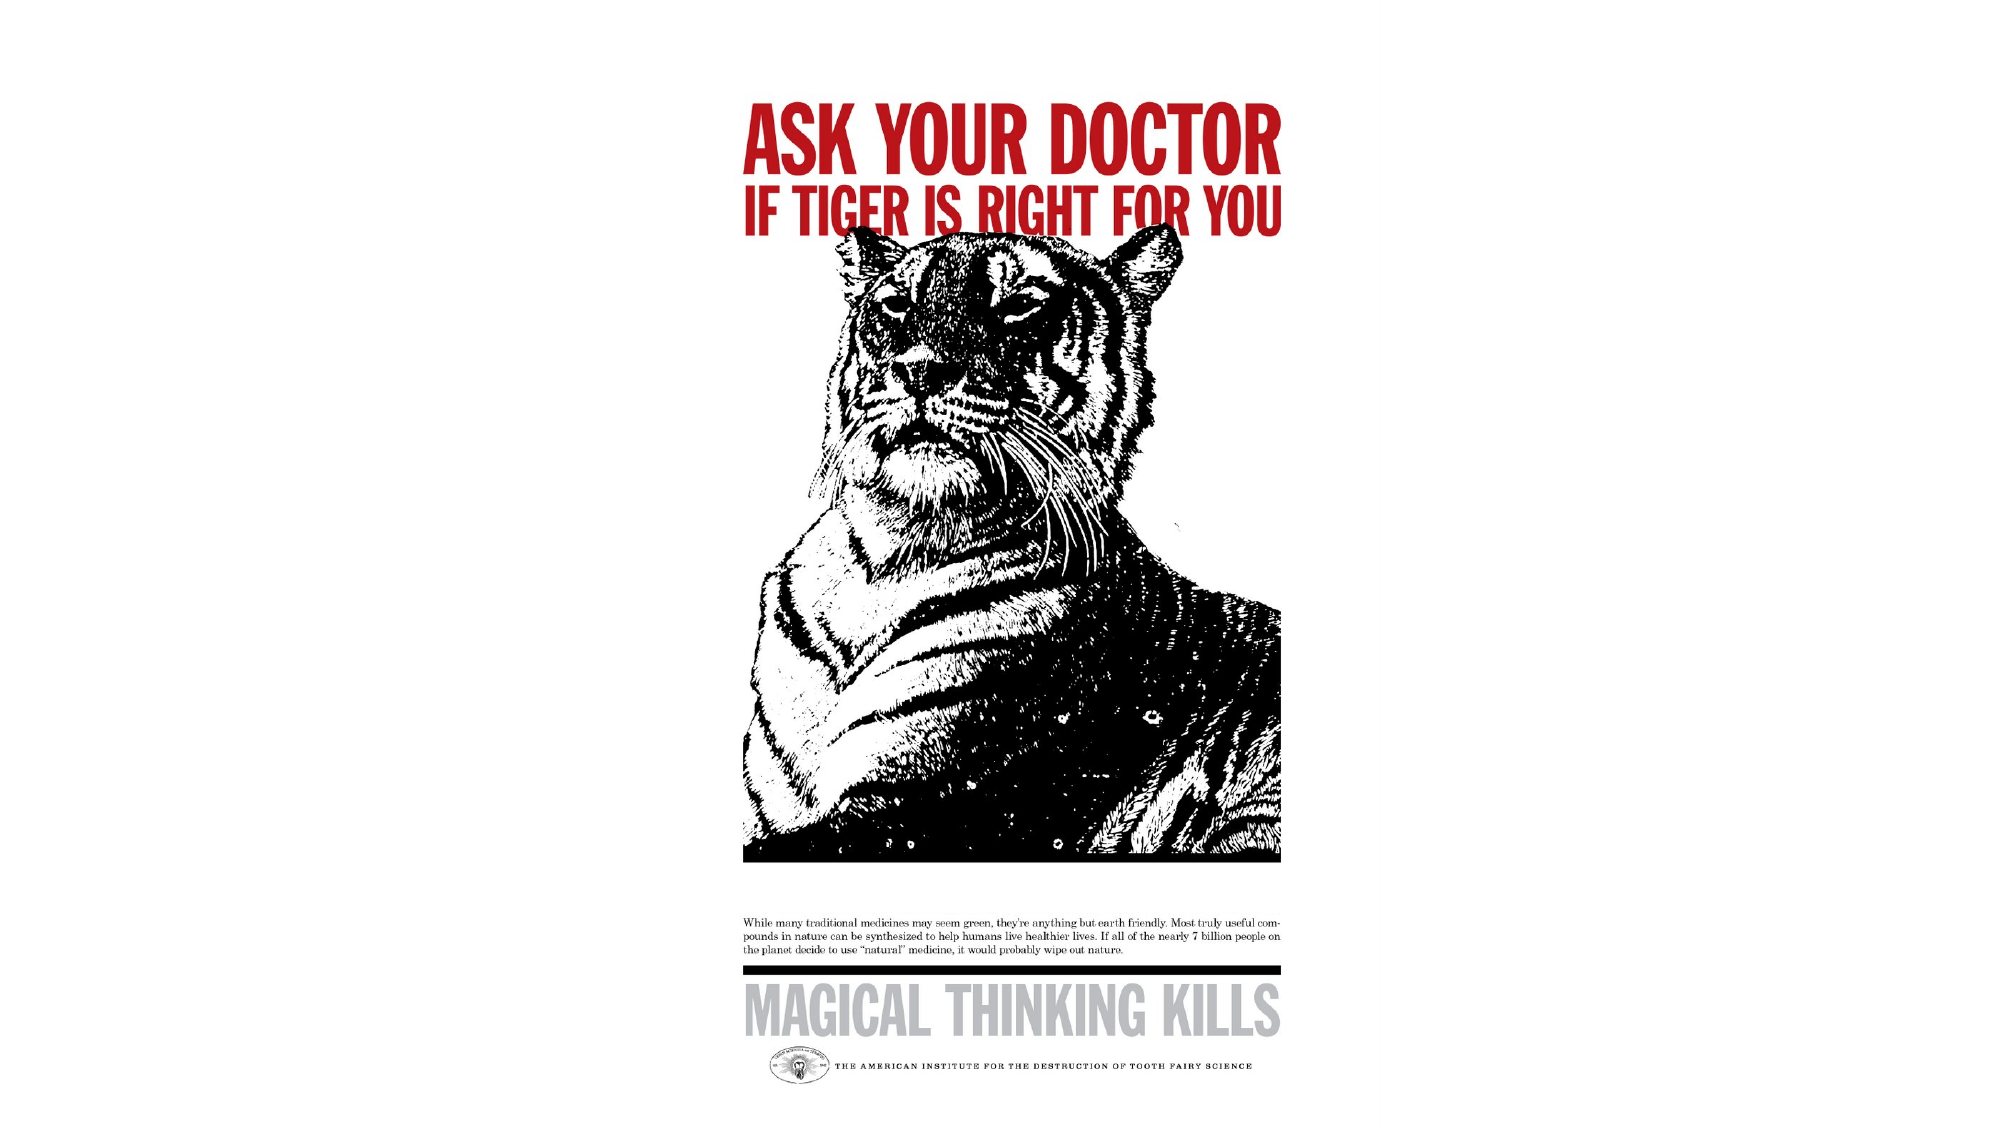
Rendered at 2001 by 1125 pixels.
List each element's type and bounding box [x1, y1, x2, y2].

picture [641, 0, 1382, 1125]
